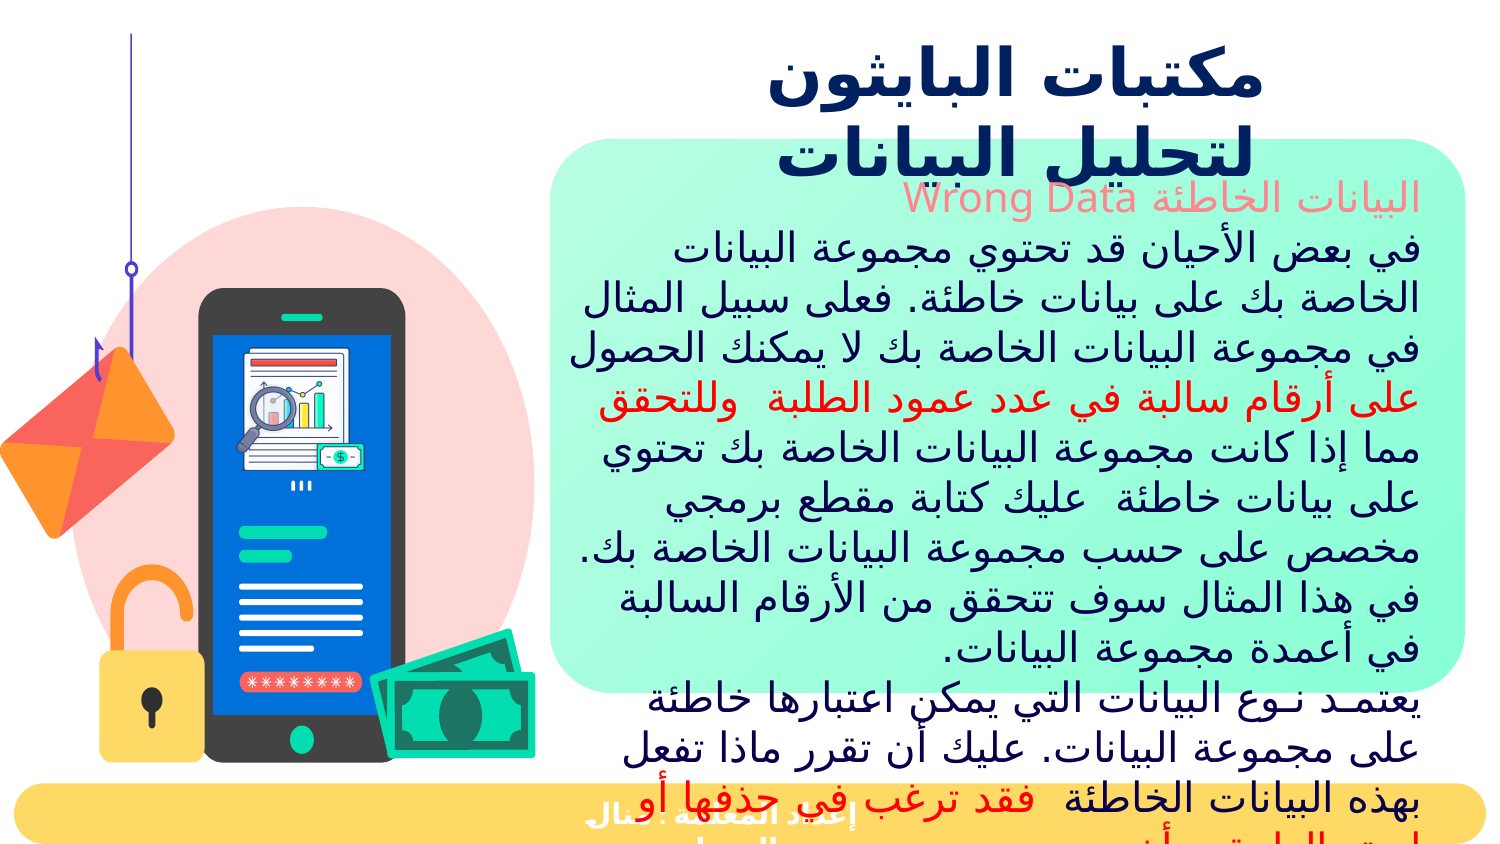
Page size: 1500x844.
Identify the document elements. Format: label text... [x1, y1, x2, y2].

text_box البيانات الخاطئة Wrong Data في بعض الأحيان قد تحتوي مجموعة البيانات الخاصة بك على بيانات خاطئة. فعلى سبيل المثال في مجموعة البيانات الخاصة بك لا يمكنك الحصول على أرقام سالبة في عدد عمود الطلبة وللتحقق مما إذا كانت مجموعة البيانات الخاصة بك تحتوي على بيانات خاطئة عليك كتابة مقطع برمجي مخصص على حسب مجموعة البيانات الخاصة بك. في هذا المثال سوف تتحقق من الأرقام السالبة في أعمدة مجموعة البيانات. يعتمـد نـوع البيانات التي يمكن اعتبارها خاطئة على مجموعة البيانات. عليك أن تقرر ماذا تفعل بهذه البيانات الخاطئة فقد ترغب في حذفها أو استبدالها بقيم أخرى. [549, 163, 1437, 781]
picture [207, 335, 395, 490]
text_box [13, 783, 1487, 844]
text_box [0, 33, 536, 763]
text_box [1399, 139, 1466, 683]
text_box مكتبات البايثون لتحليل البيانات [634, 22, 1399, 163]
text_box [563, 139, 634, 163]
